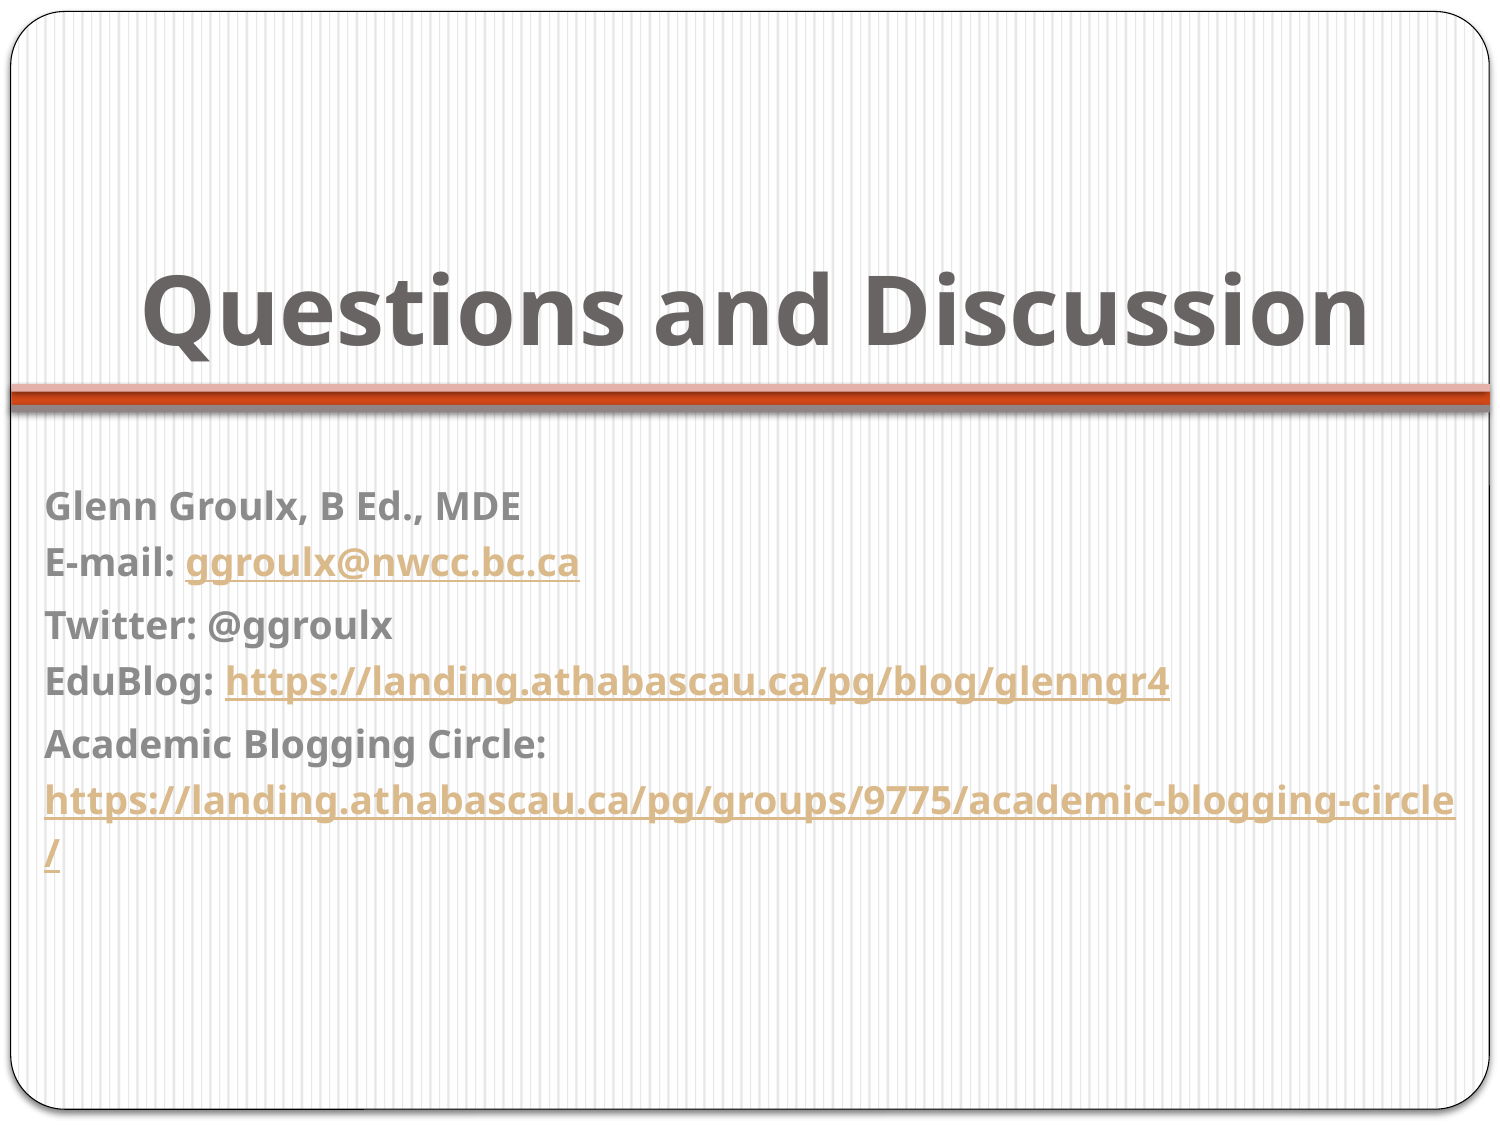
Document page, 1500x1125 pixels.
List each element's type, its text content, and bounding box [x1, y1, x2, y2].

list Glenn Groulx, B Ed., MDE E-mail: ggroulx@nwcc.bc.ca Twitter: @ggroulx EduBlog: https://landing.athabascau.ca/pg/blog/glenngr4 Academic Blogging Circle: https://landing.athabascau.ca/pg/groups/9775/academic-blogging-circle/ [29, 417, 1471, 894]
title Questions and Discussion [118, 156, 1394, 380]
